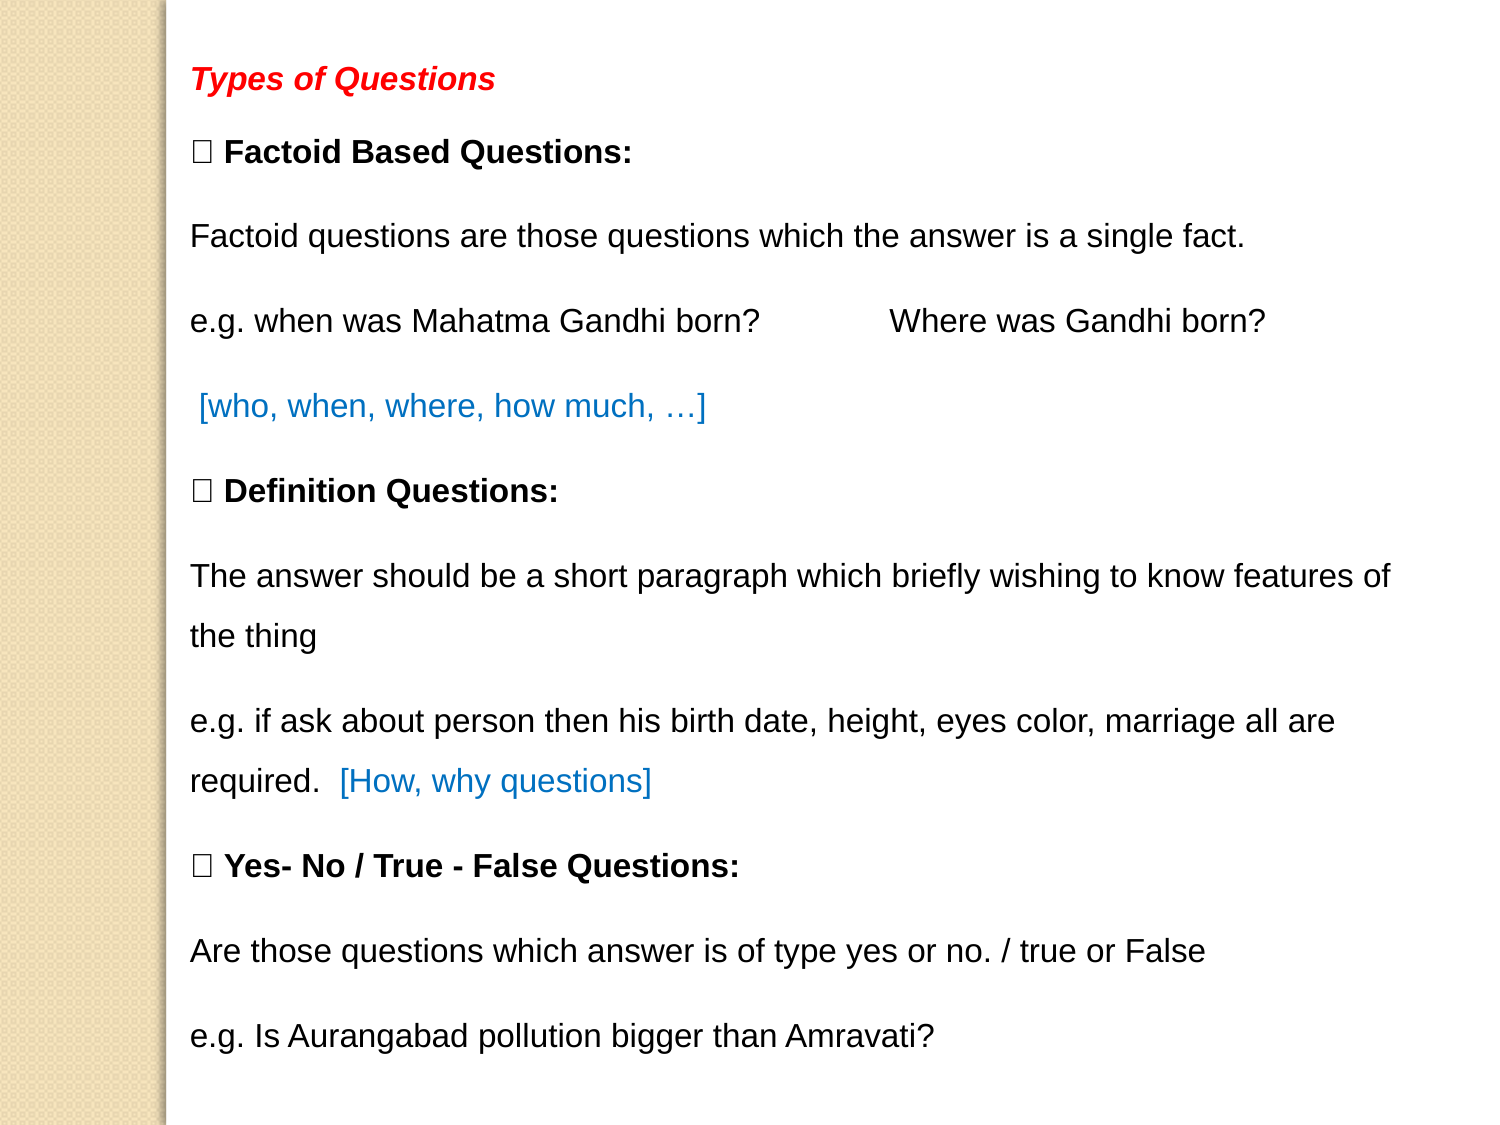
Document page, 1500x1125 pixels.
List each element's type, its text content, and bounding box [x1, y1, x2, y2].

text_box Types of Questions  Factoid Based Questions: Factoid questions are those questions which the answer is a single fact. e.g. when was Mahatma Gandhi born? Where was Gandhi born? [who, when, where, how much, …]  Definition Questions: The answer should be a short paragraph which briefly wishing to know features of the thing e.g. if ask about person then his birth date, height, eyes color, marriage all are required. [How, why questions]  Yes- No / True - False Questions: Are those questions which answer is of type yes or no. / true or False e.g. Is Aurangabad pollution bigger than Amravati? [174, 49, 1425, 1125]
